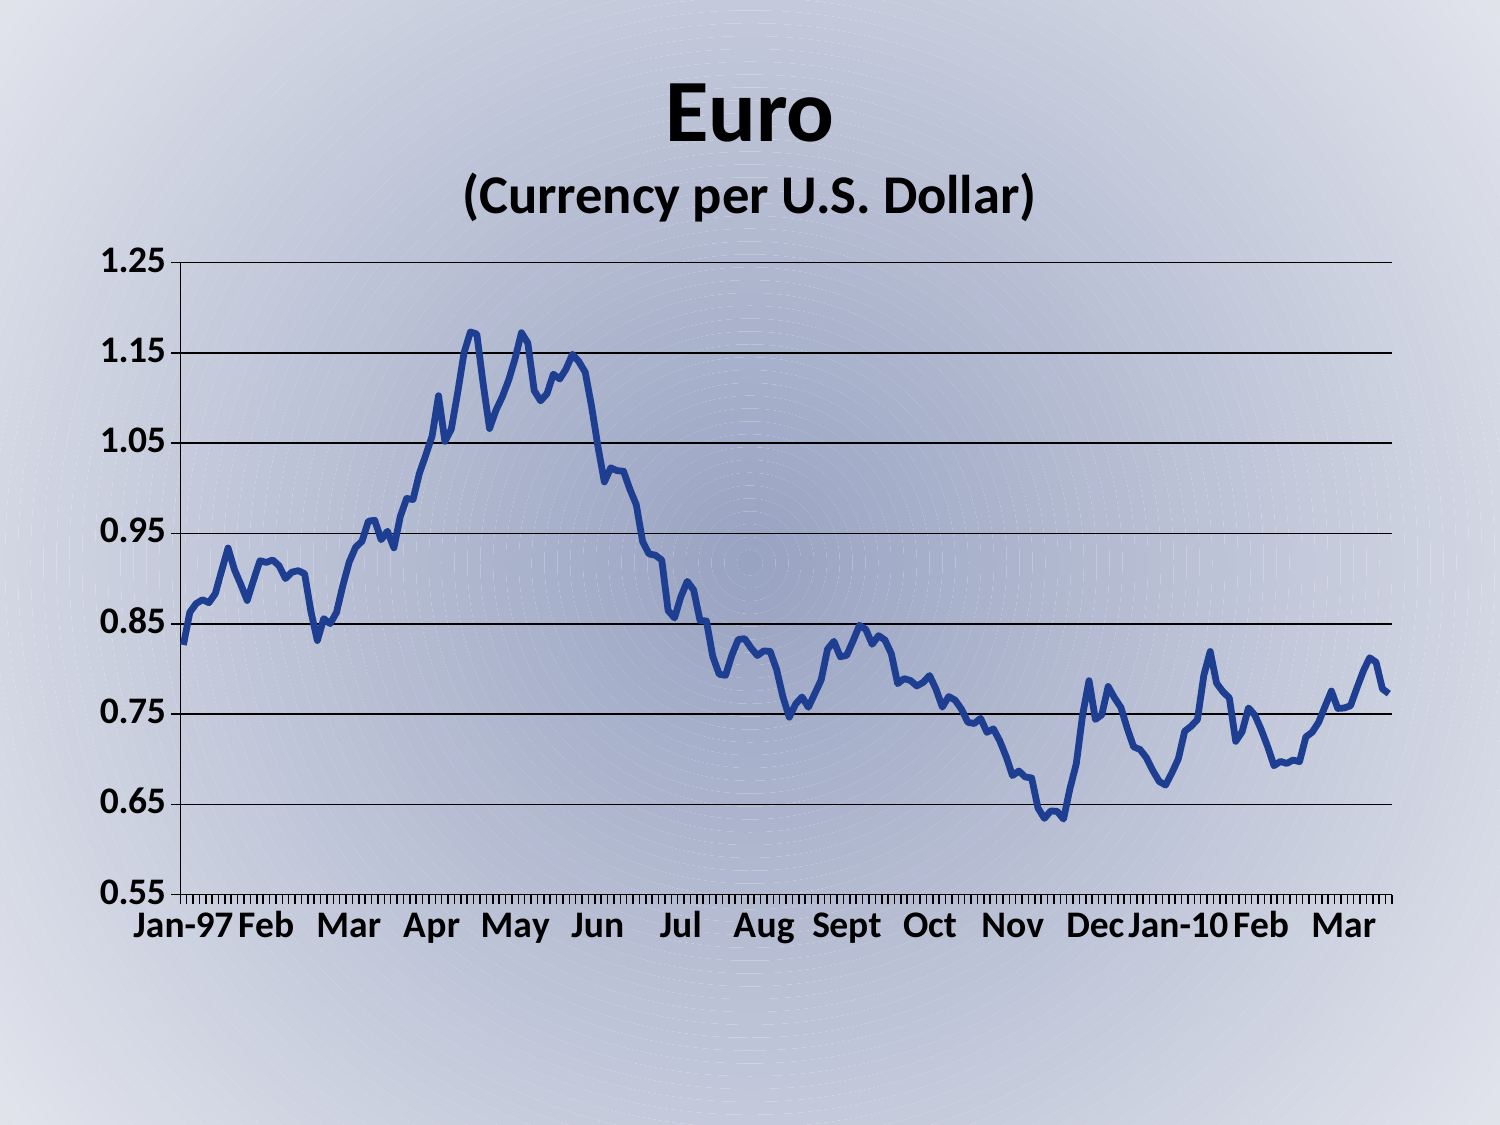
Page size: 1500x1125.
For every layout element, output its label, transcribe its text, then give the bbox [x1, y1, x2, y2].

chart [74, 212, 1426, 1038]
title Euro (Currency per U.S. Dollar) [75, 45, 1425, 211]
